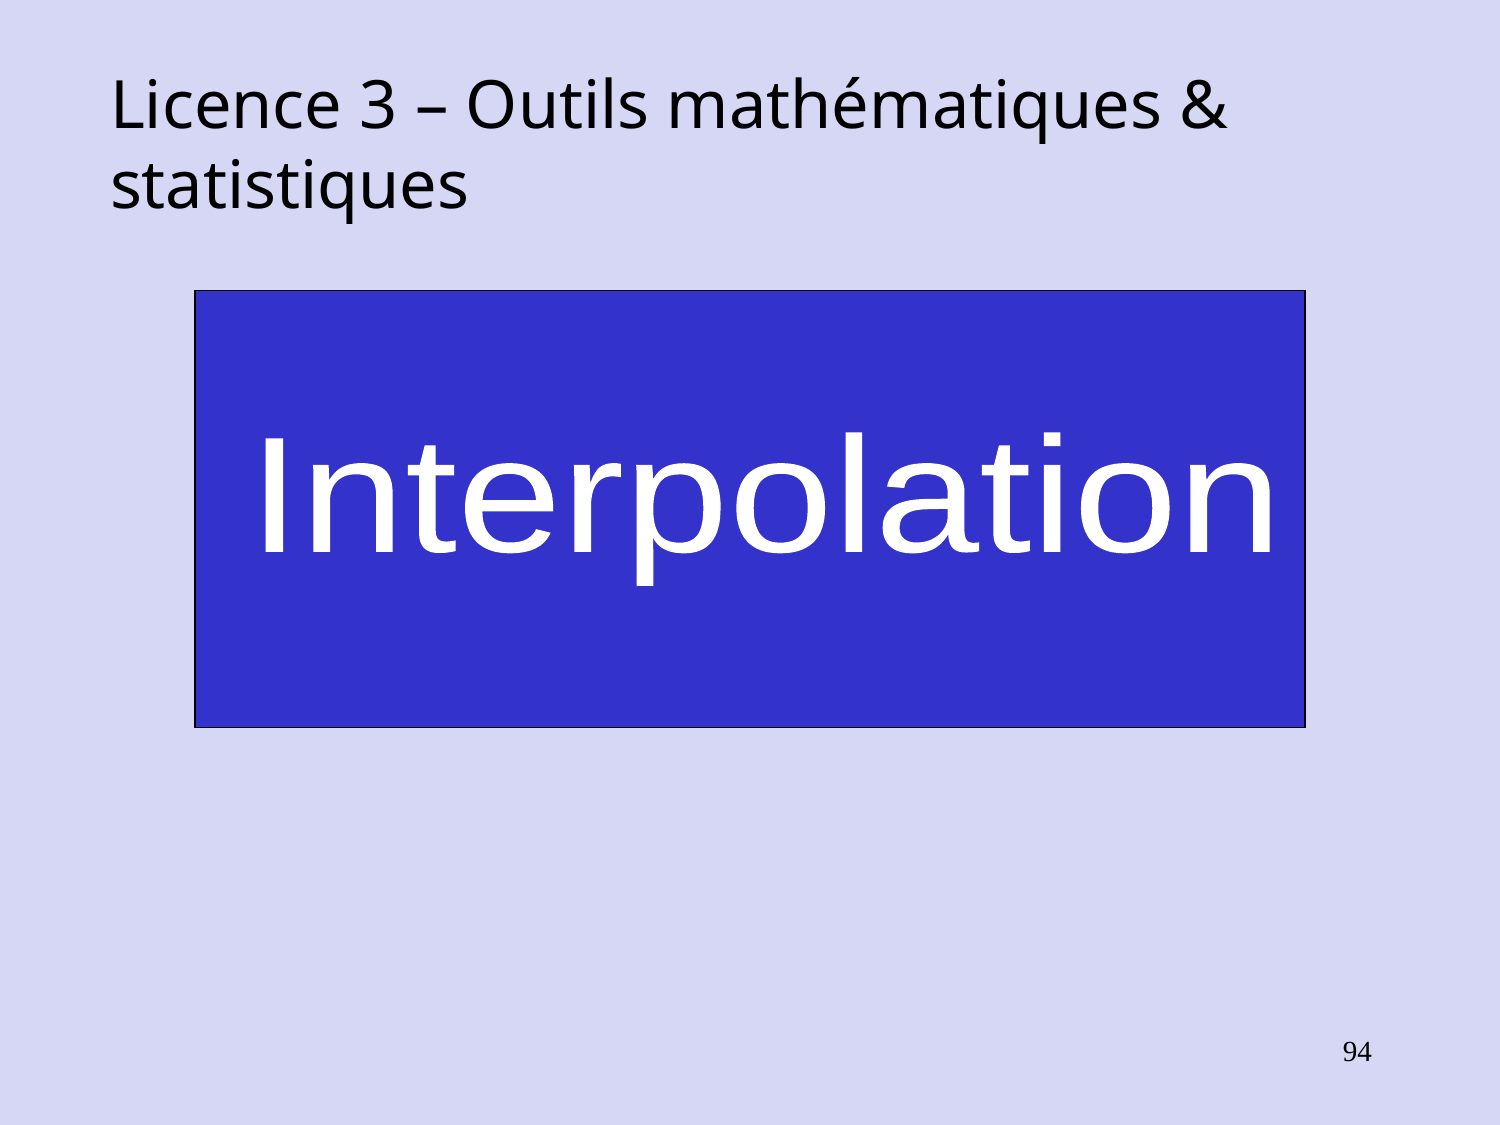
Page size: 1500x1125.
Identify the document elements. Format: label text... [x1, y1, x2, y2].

text_box Licence 3 – Outils mathématiques & statistiques [95, 54, 1246, 230]
text_box [194, 290, 1306, 728]
slide_number 94 [1074, 1024, 1388, 1101]
